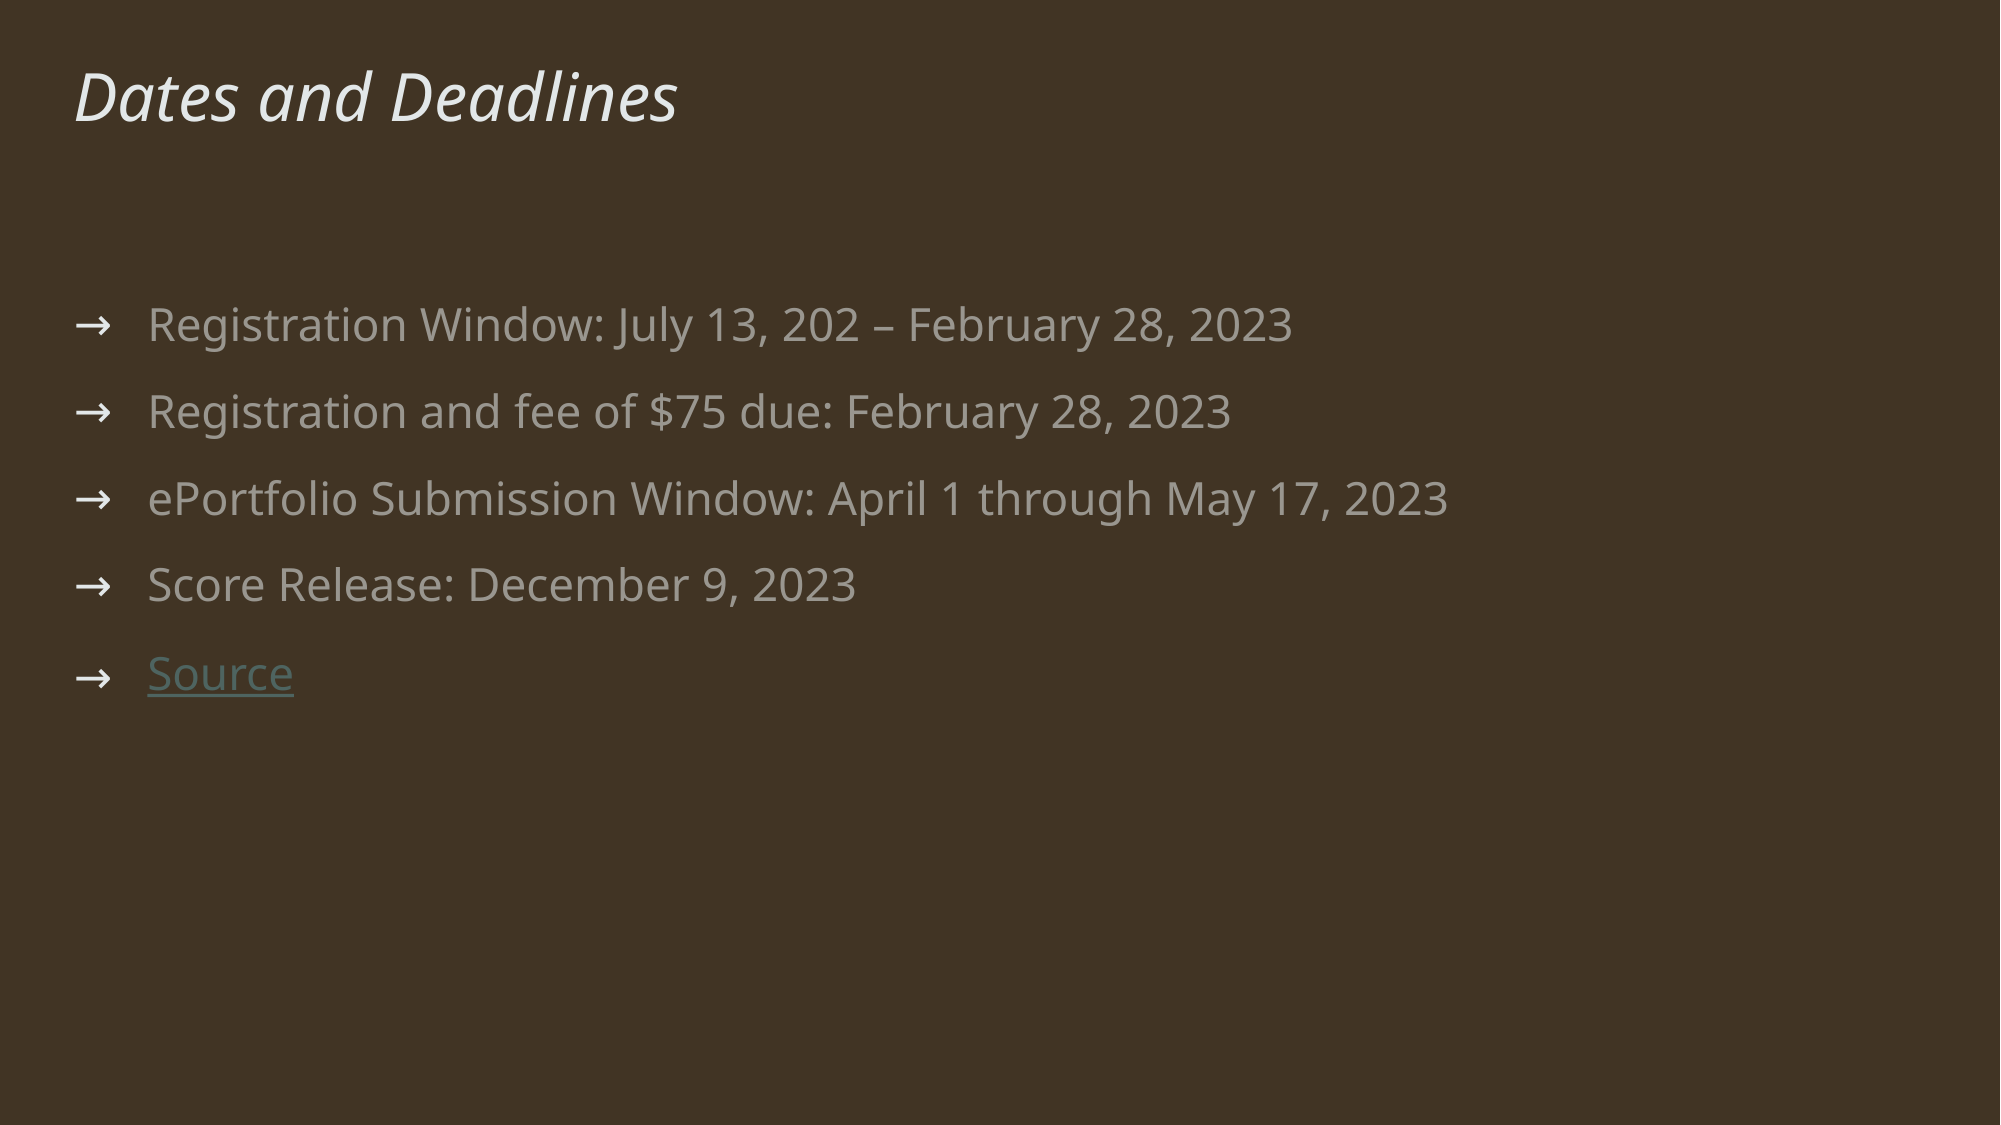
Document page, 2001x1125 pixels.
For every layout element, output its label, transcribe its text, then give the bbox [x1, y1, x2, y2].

title Dates and Deadlines [73, 63, 1928, 251]
list Registration Window: July 13, 202 – February 28, 2023 Registration and fee of $75 due: February 28, 2023 ePortfolio Submission Window: April 1 through May 17, 2023 Score Release: December 9, 2023 Source [73, 284, 1927, 906]
